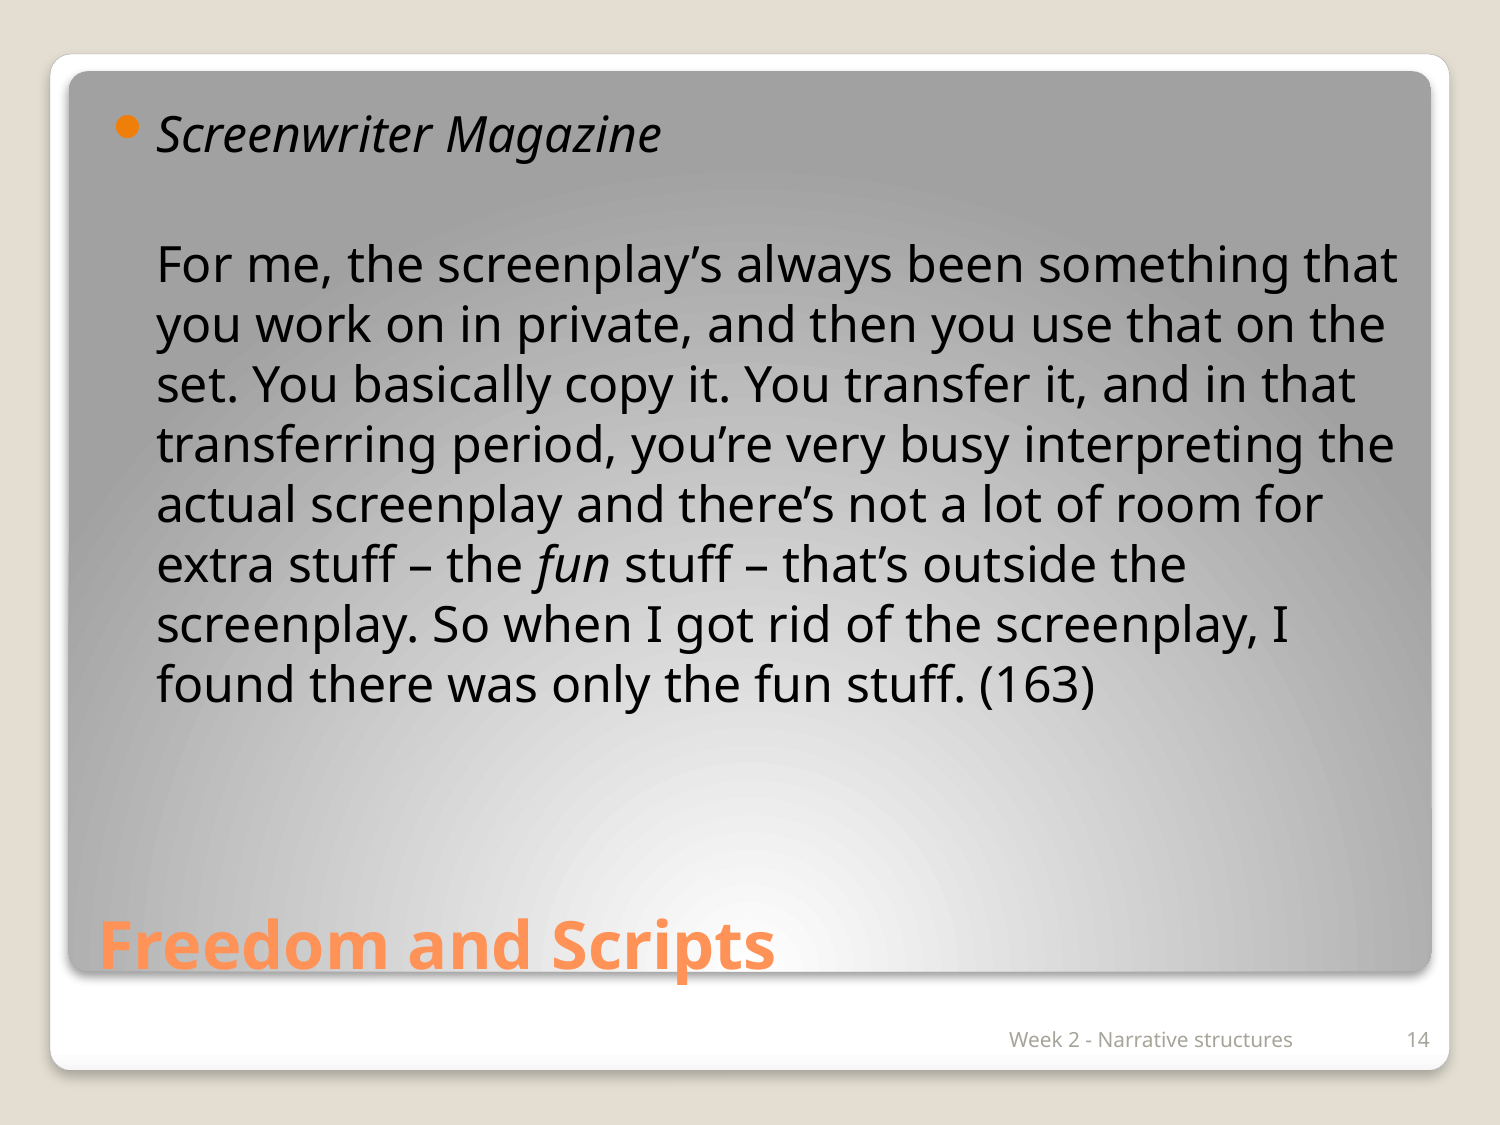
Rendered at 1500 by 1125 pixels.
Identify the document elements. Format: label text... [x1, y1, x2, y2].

slide_number 14 [1369, 1002, 1445, 1063]
title Freedom and Scripts [82, 817, 1425, 990]
footer Week 2 - Narrative structures [994, 1002, 1369, 1063]
list Screenwriter Magazine For me, the screenplay’s always been something that you work on in private, and then you use that on the set. You basically copy it. You transfer it, and in that transferring period, you’re very busy interpreting the actual screenplay and there’s not a lot of room for extra stuff – the fun stuff – that’s outside the screenplay. So when I got rid of the screenplay, I found there was only the fun stuff. (163) [82, 86, 1425, 774]
